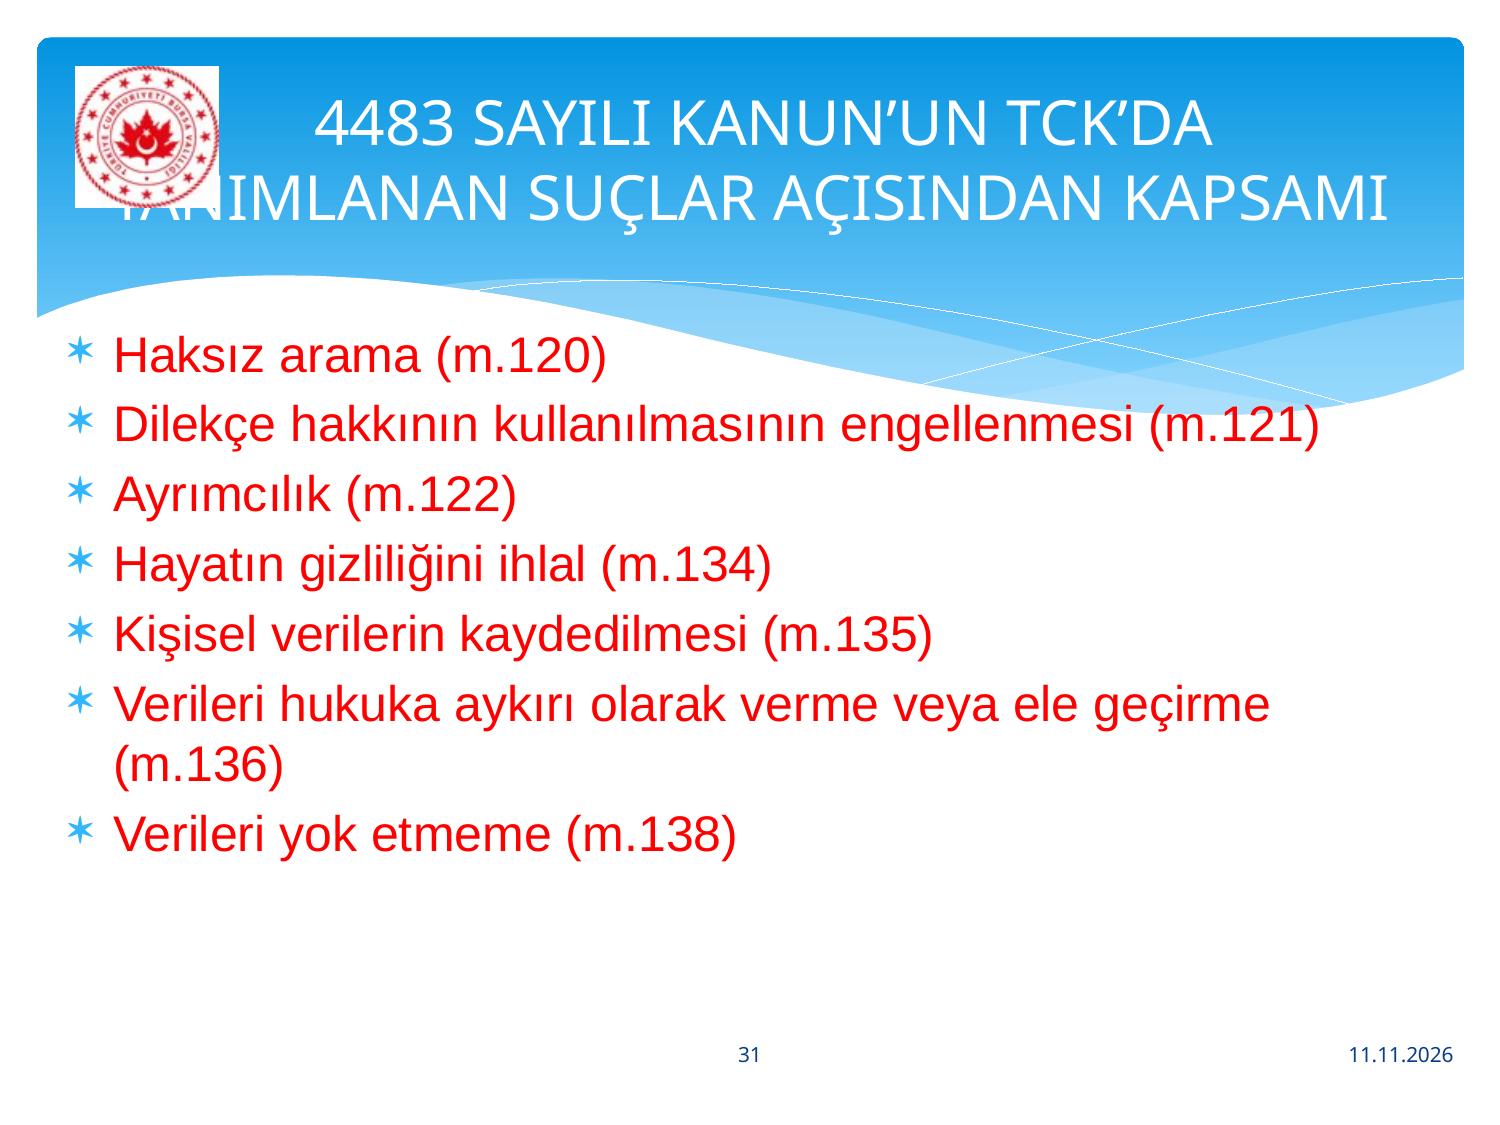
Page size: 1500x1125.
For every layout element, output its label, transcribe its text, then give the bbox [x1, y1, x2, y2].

slide_number 31 [654, 1025, 846, 1086]
title 4483 SAYILI KANUN’UN TCK’DA TANIMLANAN SUÇLAR AÇISINDAN KAPSAMI [75, 55, 1425, 261]
picture [74, 67, 219, 209]
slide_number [847, 1025, 1469, 1086]
list Haksız arama (m.120) Dilekçe hakkının kullanılmasının engellenmesi (m.121) Ayrımcılık (m.122) Hayatın gizliliğini ihlal (m.134) Kişisel verilerin kaydedilmesi (m.135) Verileri hukuka aykırı olarak verme veya ele geçirme (m.136) Verileri yok etmeme (m.138) [53, 314, 1459, 1035]
